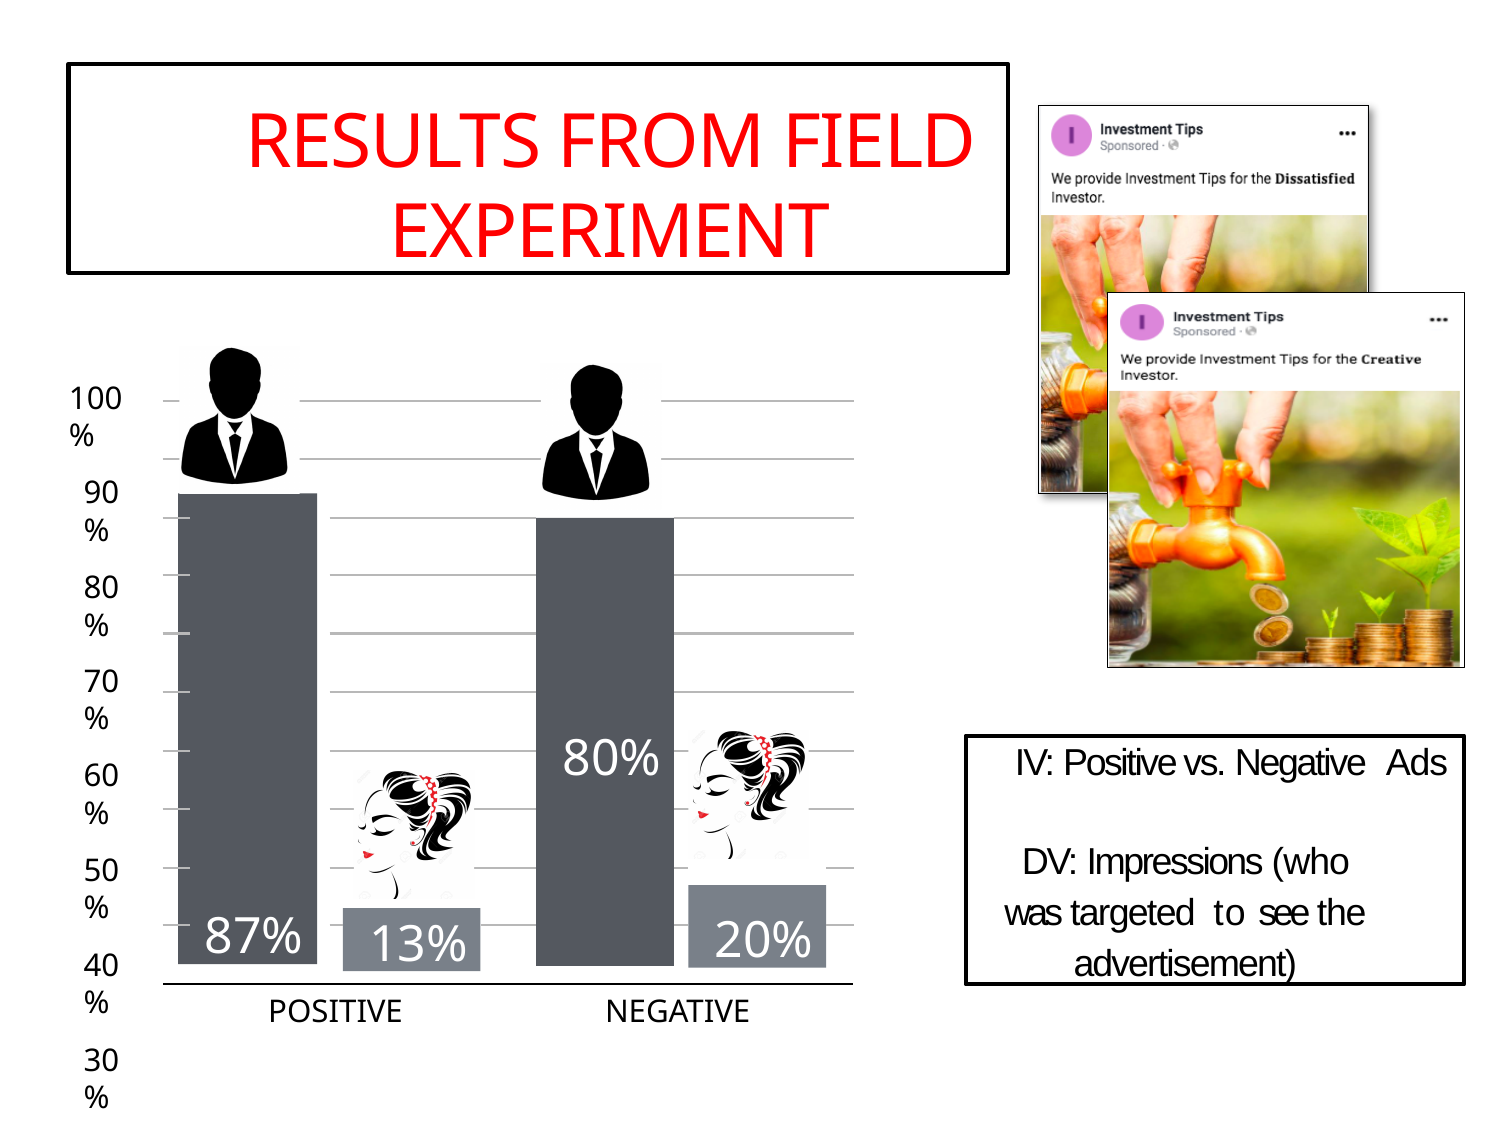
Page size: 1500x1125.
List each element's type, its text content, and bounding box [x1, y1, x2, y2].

picture [1038, 105, 1465, 668]
text_box IV: Positive vs. Negative Ads DV: Impressions (who was targeted to see the advertisement) [965, 735, 1465, 985]
text_box RESULTS FROM FIELD EXPERIMENT [68, 63, 1008, 273]
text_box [67, 346, 855, 1030]
